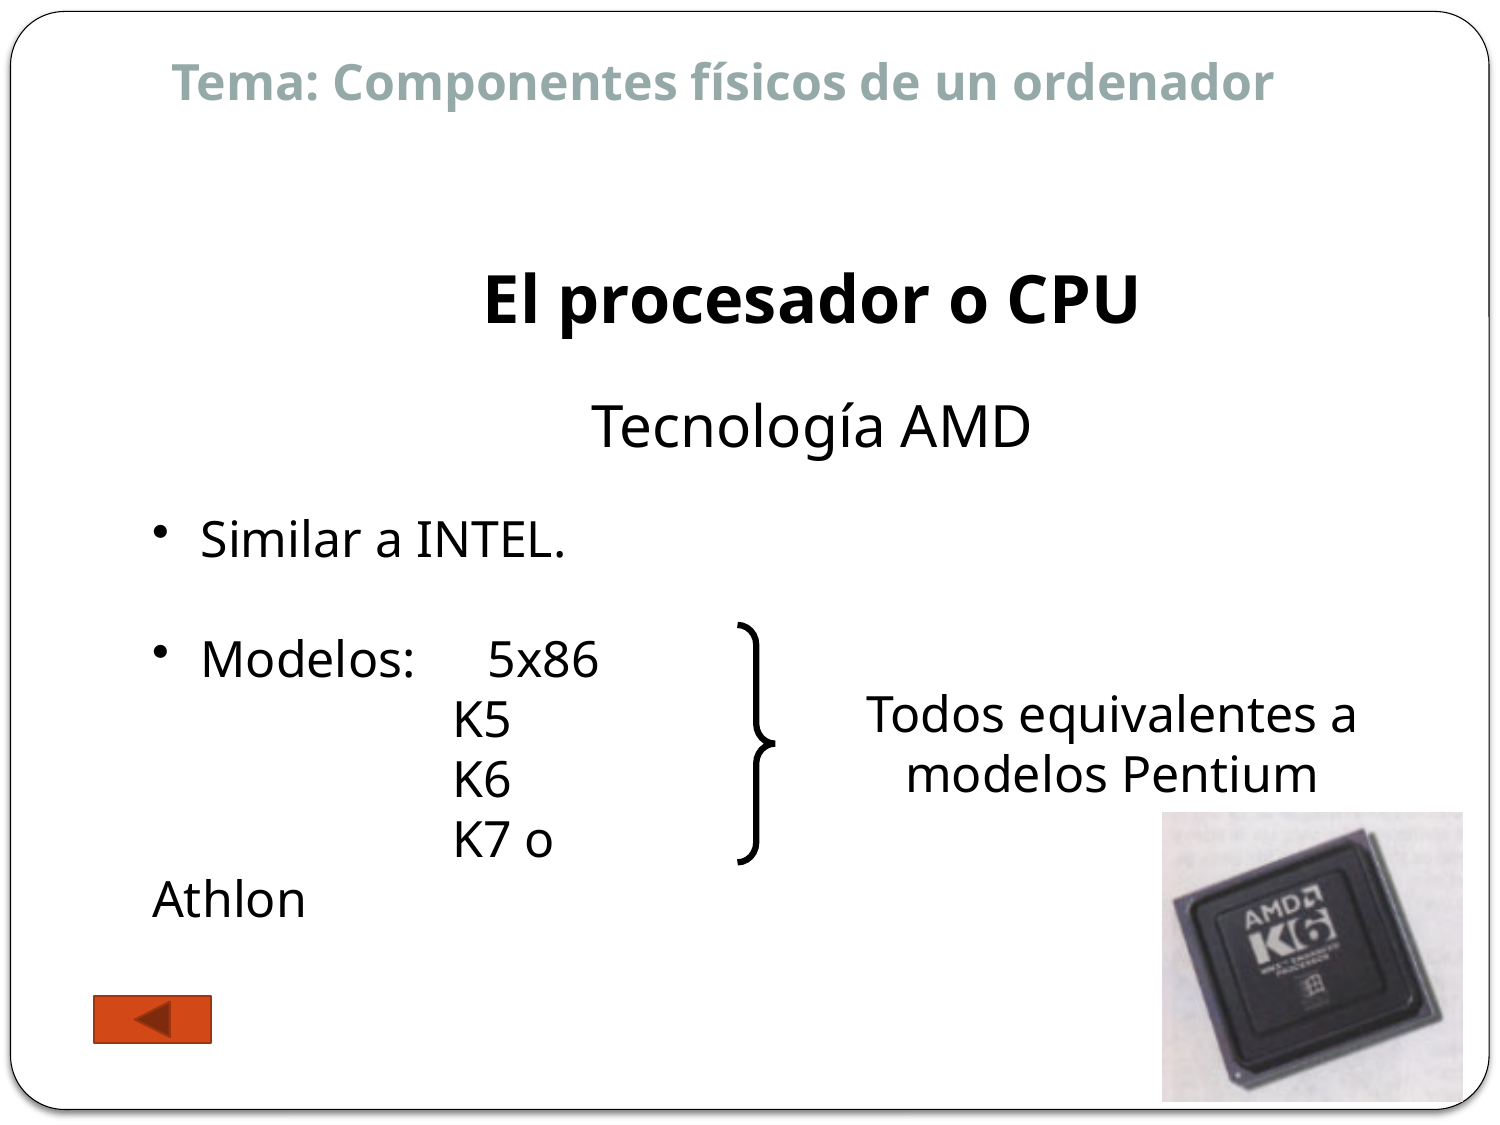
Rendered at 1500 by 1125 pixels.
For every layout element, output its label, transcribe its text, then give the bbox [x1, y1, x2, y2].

text_box Todos equivalentes a modelos Pentium [812, 674, 1413, 810]
text_box El procesador o CPU [150, 249, 1475, 345]
text_box [737, 624, 775, 863]
picture [1162, 812, 1463, 1103]
text_box [93, 995, 212, 1044]
text_box Similar a INTEL. Modelos: 5x86 K5 K6 K7 o Athlon [137, 499, 738, 935]
text_box Tema: Componentes físicos de un ordenador [156, 42, 1291, 118]
text_box Tecnología AMD [150, 382, 1475, 467]
